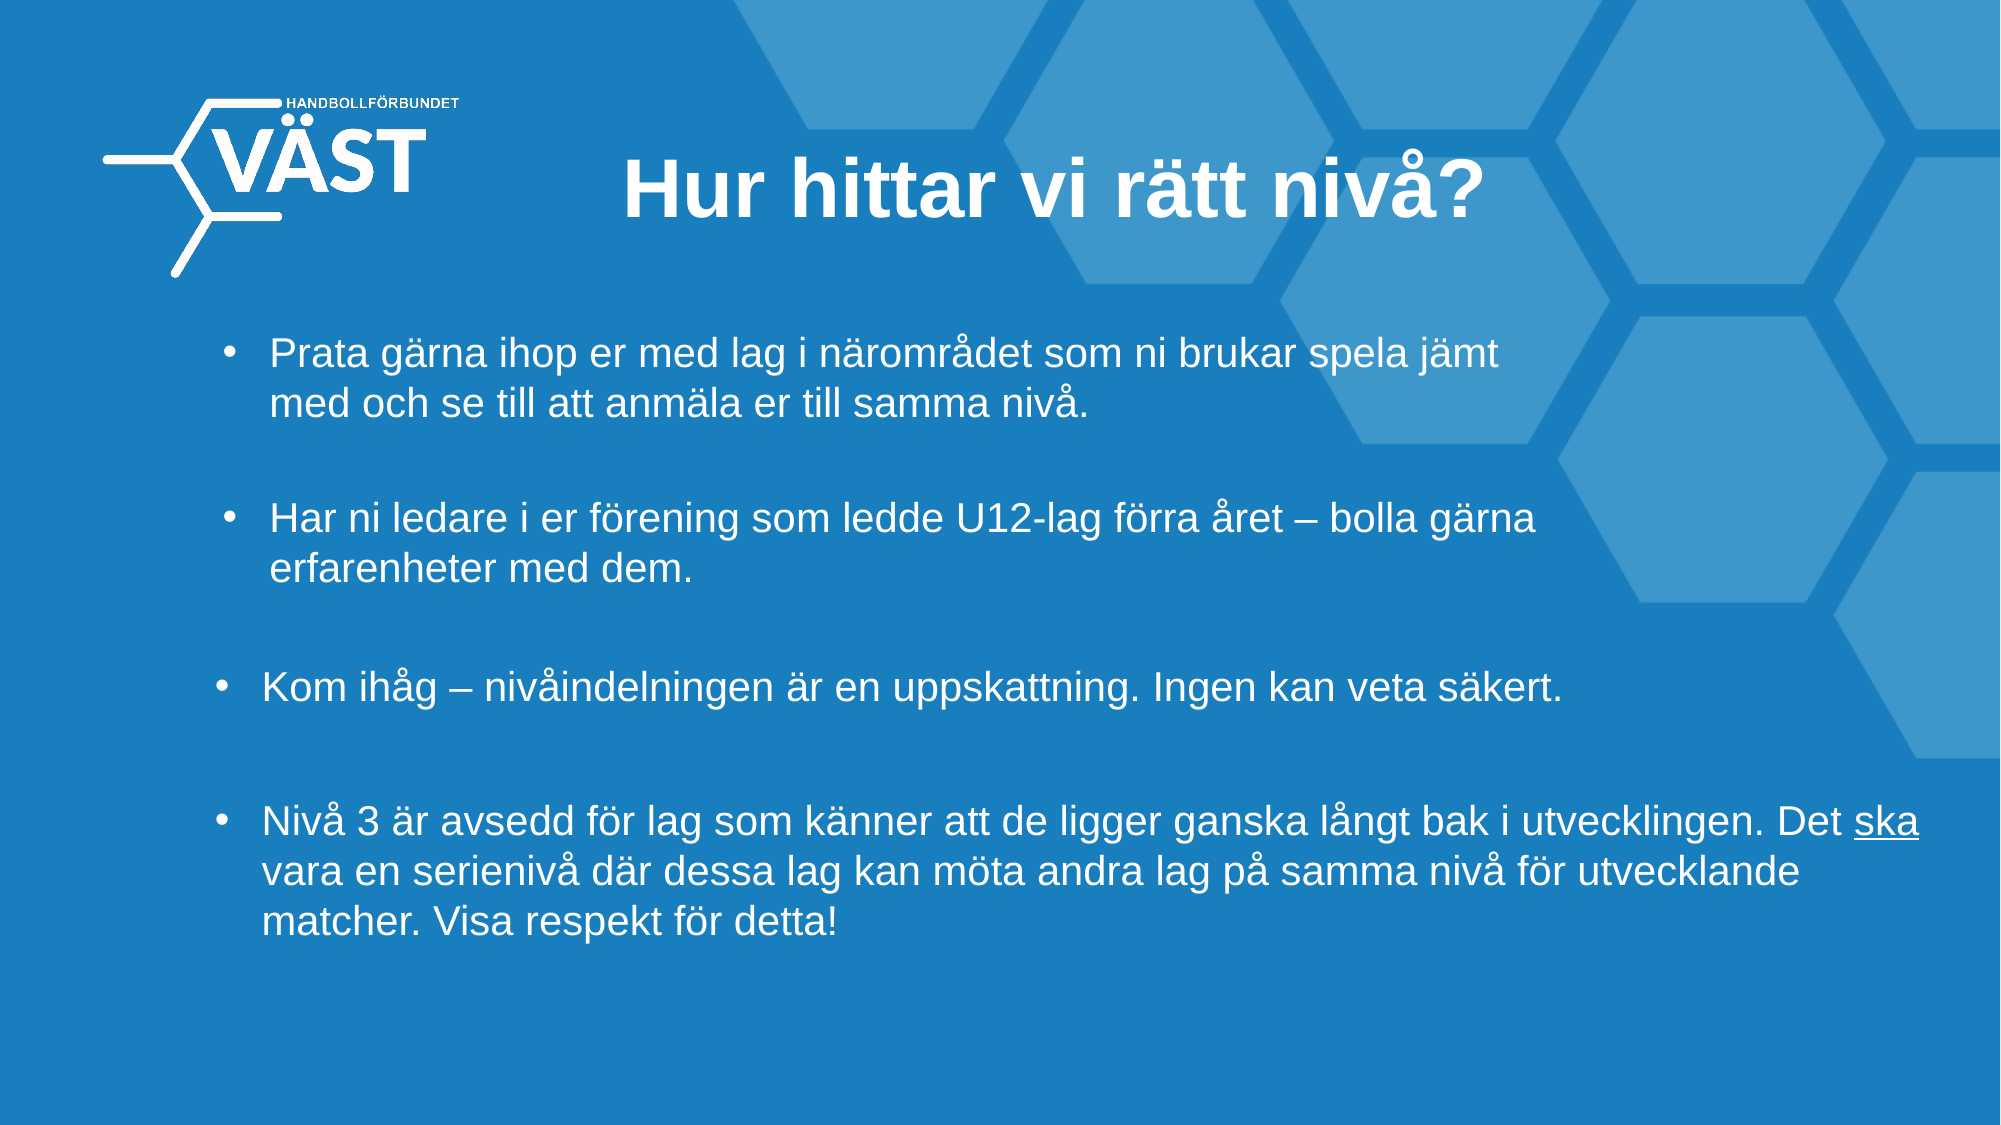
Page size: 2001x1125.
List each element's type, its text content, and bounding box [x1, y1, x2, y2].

text_box Har ni ledare i er förening som ledde U12-lag förra året – bolla gärna erfarenheter med dem. [207, 483, 1639, 599]
text_box Nivå 3 är avsedd för lag som känner att de ligger ganska långt bak i utvecklingen. Det ska vara en serienivå där dessa lag kan möta andra lag på samma nivå för utvecklande matcher. Visa respekt för detta! [199, 786, 1962, 997]
text_box Prata gärna ihop er med lag i närområdet som ni brukar spela jämt med och se till att anmäla er till samma nivå. [207, 318, 1585, 434]
text_box Hur hittar vi rätt nivå? [608, 127, 1527, 242]
text_box Kom ihåg – nivåindelningen är en uppskattning. Ingen kan veta säkert. [199, 652, 1869, 763]
picture [0, 0, 2001, 1125]
